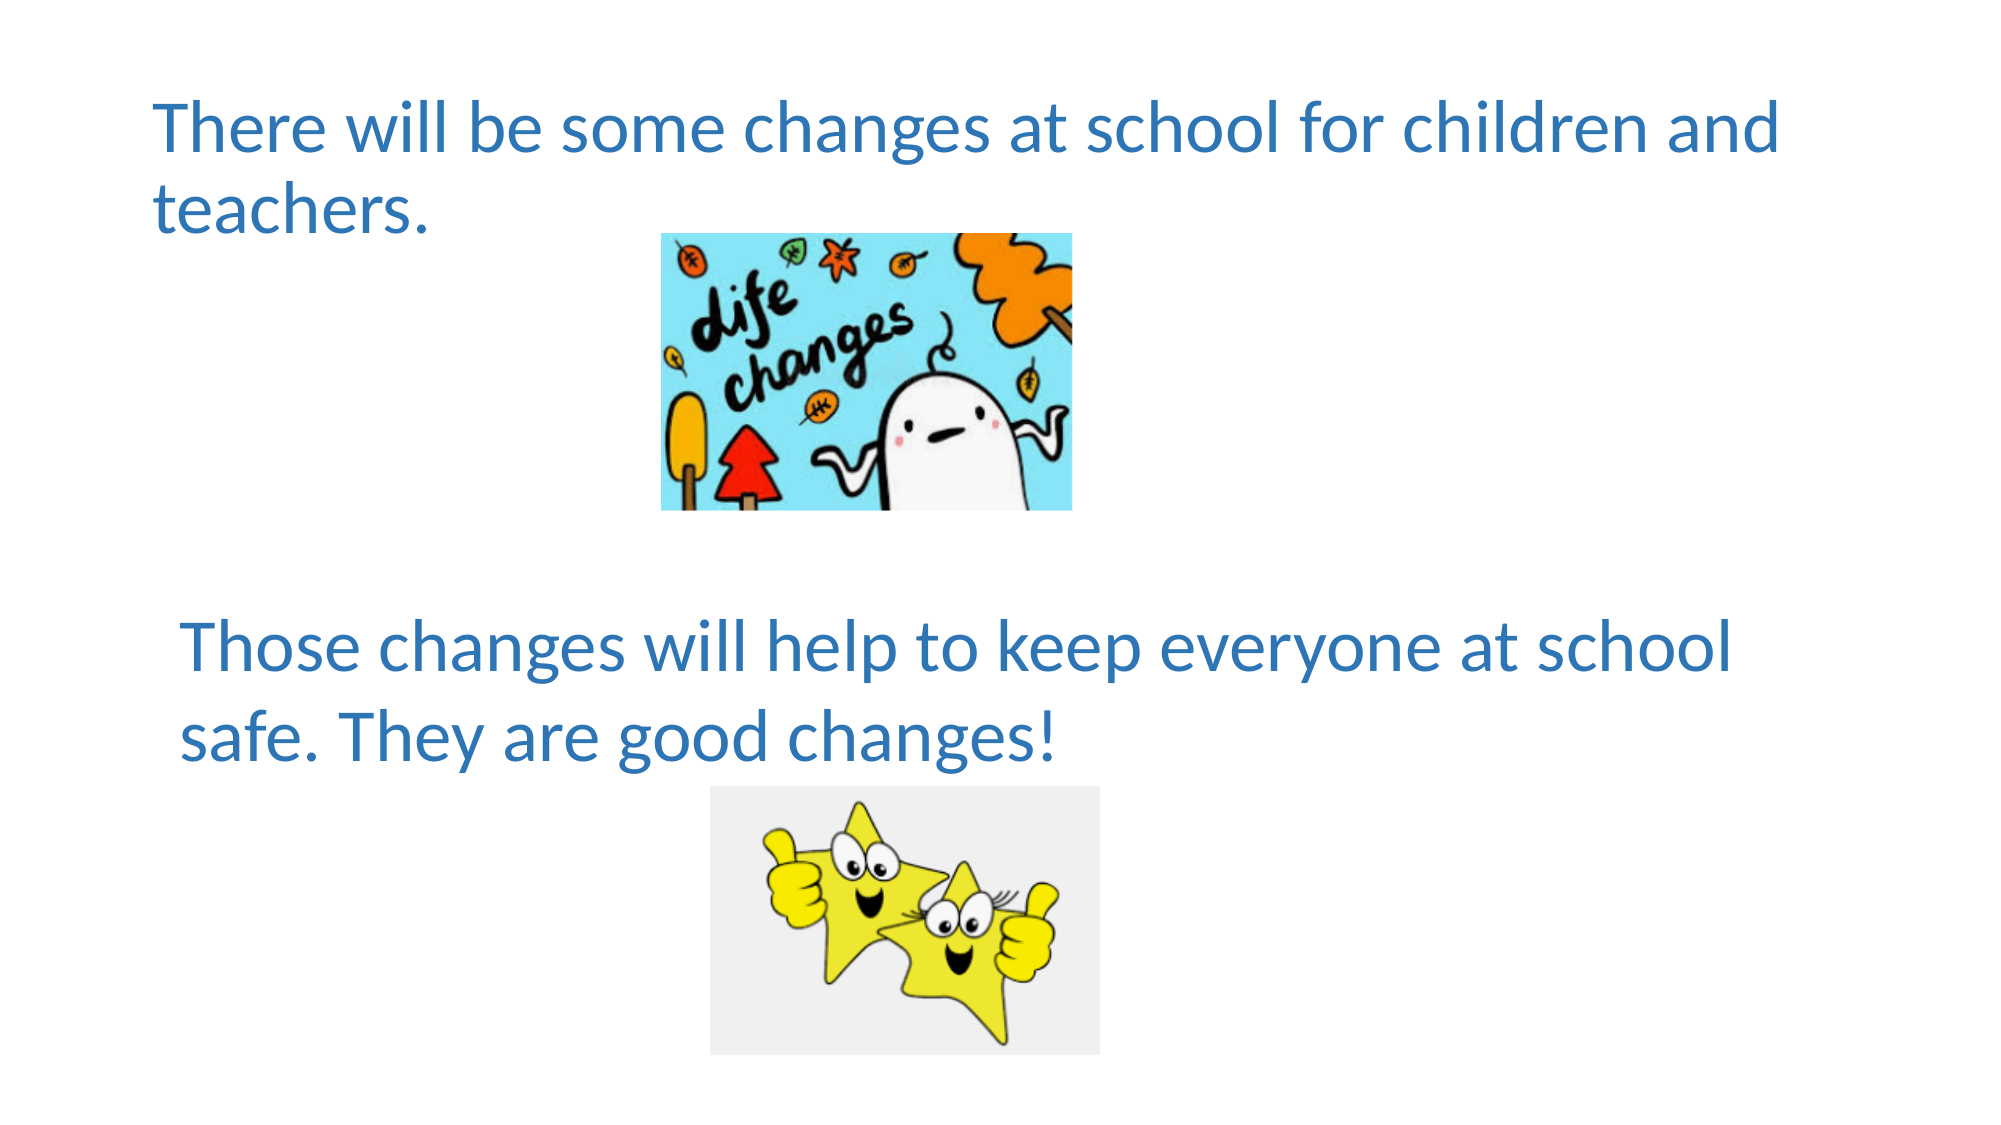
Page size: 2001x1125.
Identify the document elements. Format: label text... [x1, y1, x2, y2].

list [661, 233, 1075, 514]
picture [710, 785, 1101, 1056]
text_box Those changes will help to keep everyone at school safe. They are good changes! [164, 589, 1863, 785]
title There will be some changes at school for children and teachers. [137, 59, 1863, 278]
